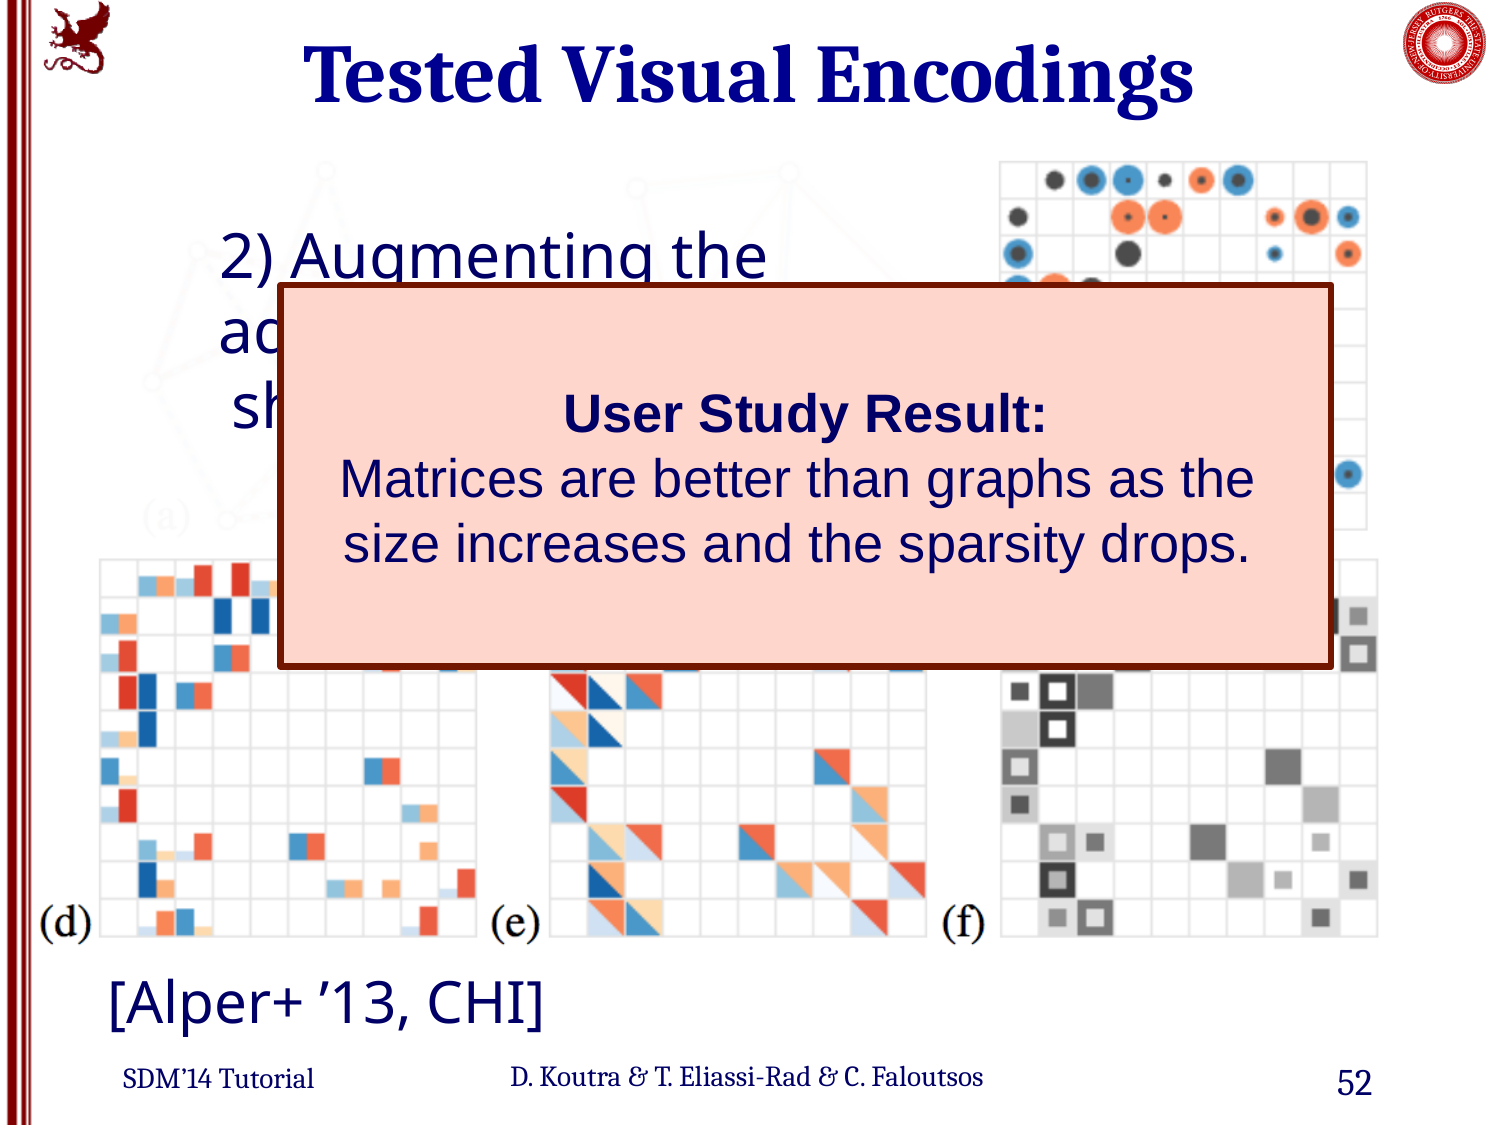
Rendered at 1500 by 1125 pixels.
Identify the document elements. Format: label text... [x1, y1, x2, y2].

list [931, 141, 1379, 547]
title Tested Visual Encodings [112, 13, 1388, 126]
slide_number 52 [1074, 1049, 1388, 1113]
text_box [Alper+ ’13, CHI] [92, 966, 562, 1043]
picture [0, 0, 1488, 1125]
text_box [56, 138, 928, 550]
